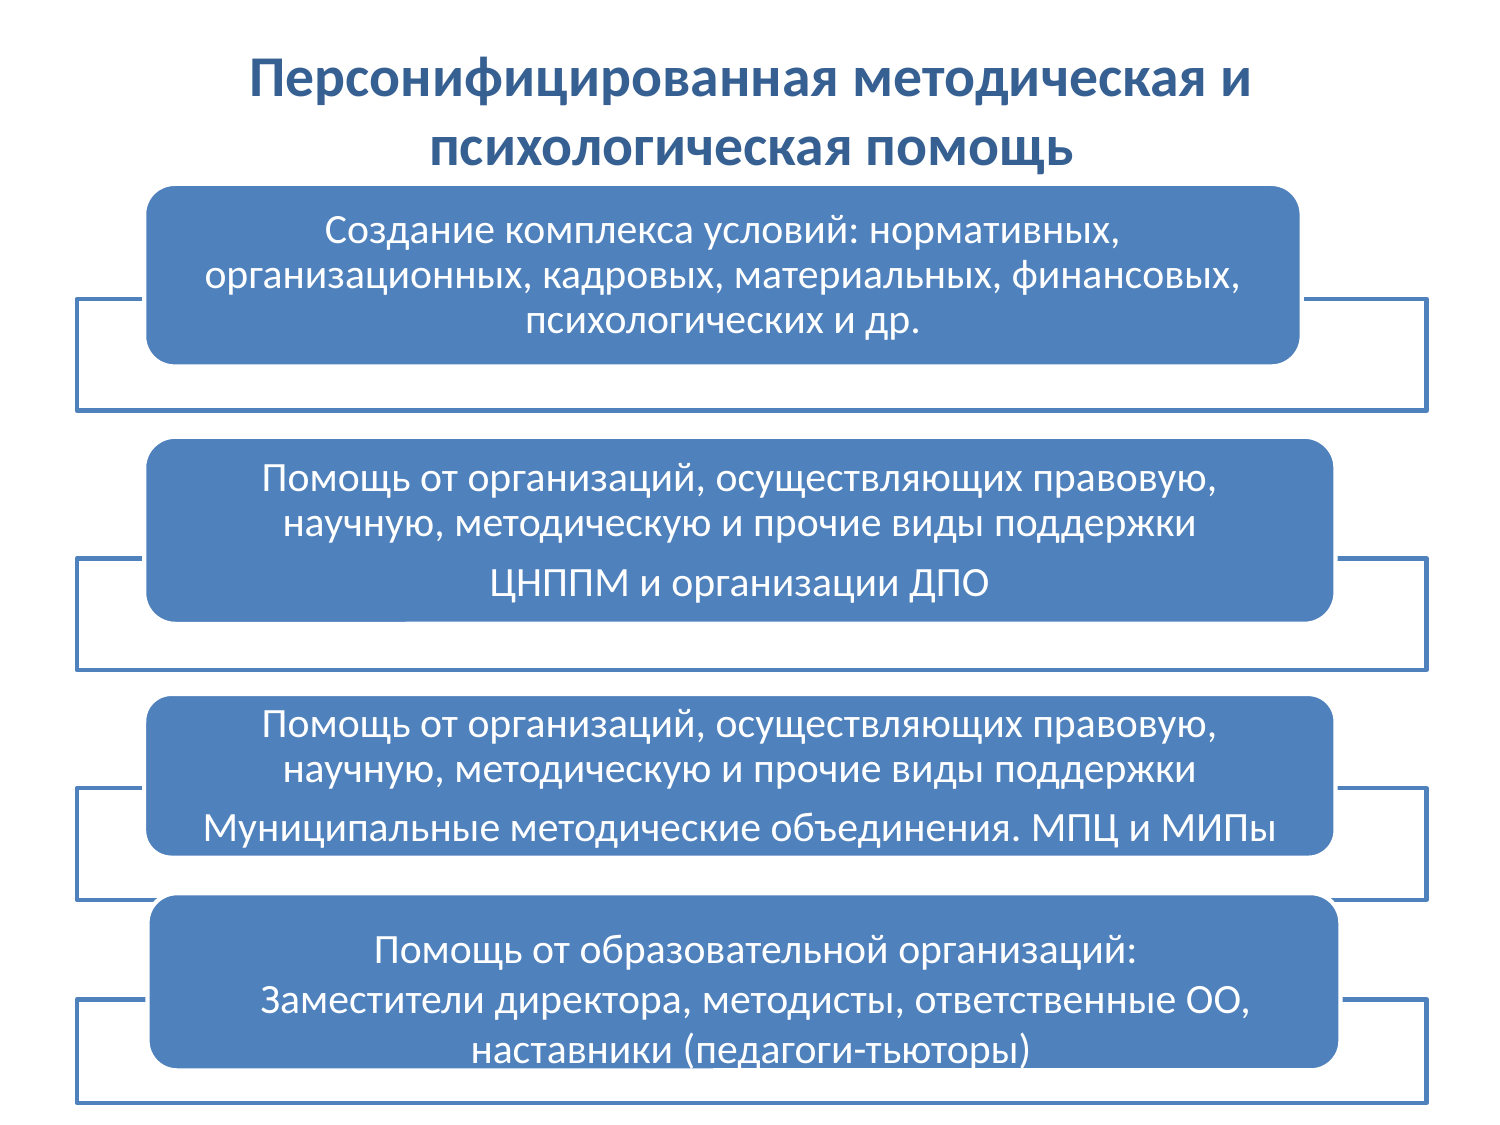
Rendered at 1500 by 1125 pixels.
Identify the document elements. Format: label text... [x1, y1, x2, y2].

title Персонифицированная методическая и психологическая помощь [76, 30, 1427, 172]
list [76, 172, 1427, 916]
text_box [75, 997, 1429, 1105]
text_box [147, 892, 1357, 1071]
